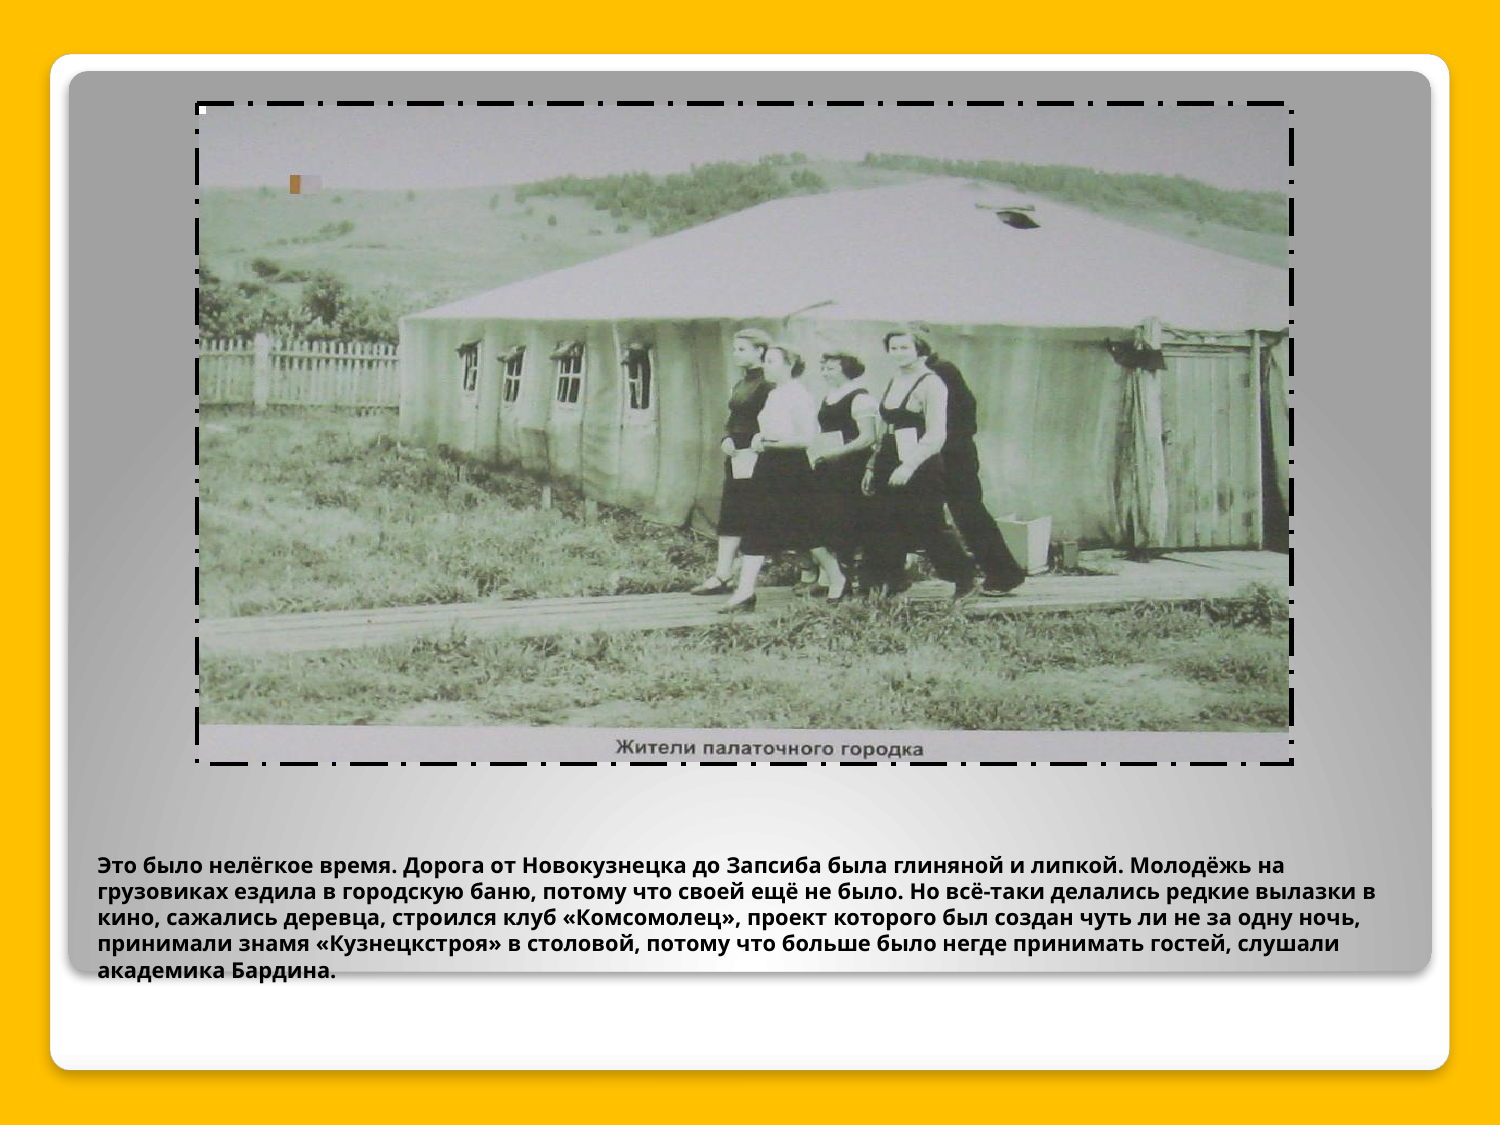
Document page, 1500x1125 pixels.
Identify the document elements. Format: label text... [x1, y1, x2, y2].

title Это было нелёгкое время. Дорога от Новокузнецка до Запсиба была глиняной и липкой. Молодёжь на грузовиках ездила в городскую баню, потому что своей ещё не было. Но всё-таки делались редкие вылазки в кино, сажались деревца, строился клуб «Комсомолец», проект которого был создан чуть ли не за одну ночь, принимали знамя «Кузнецкстроя» в столовой, потому что больше было негде принимать гостей, слушали академика Бардина. [82, 843, 1425, 990]
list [198, 105, 1290, 762]
